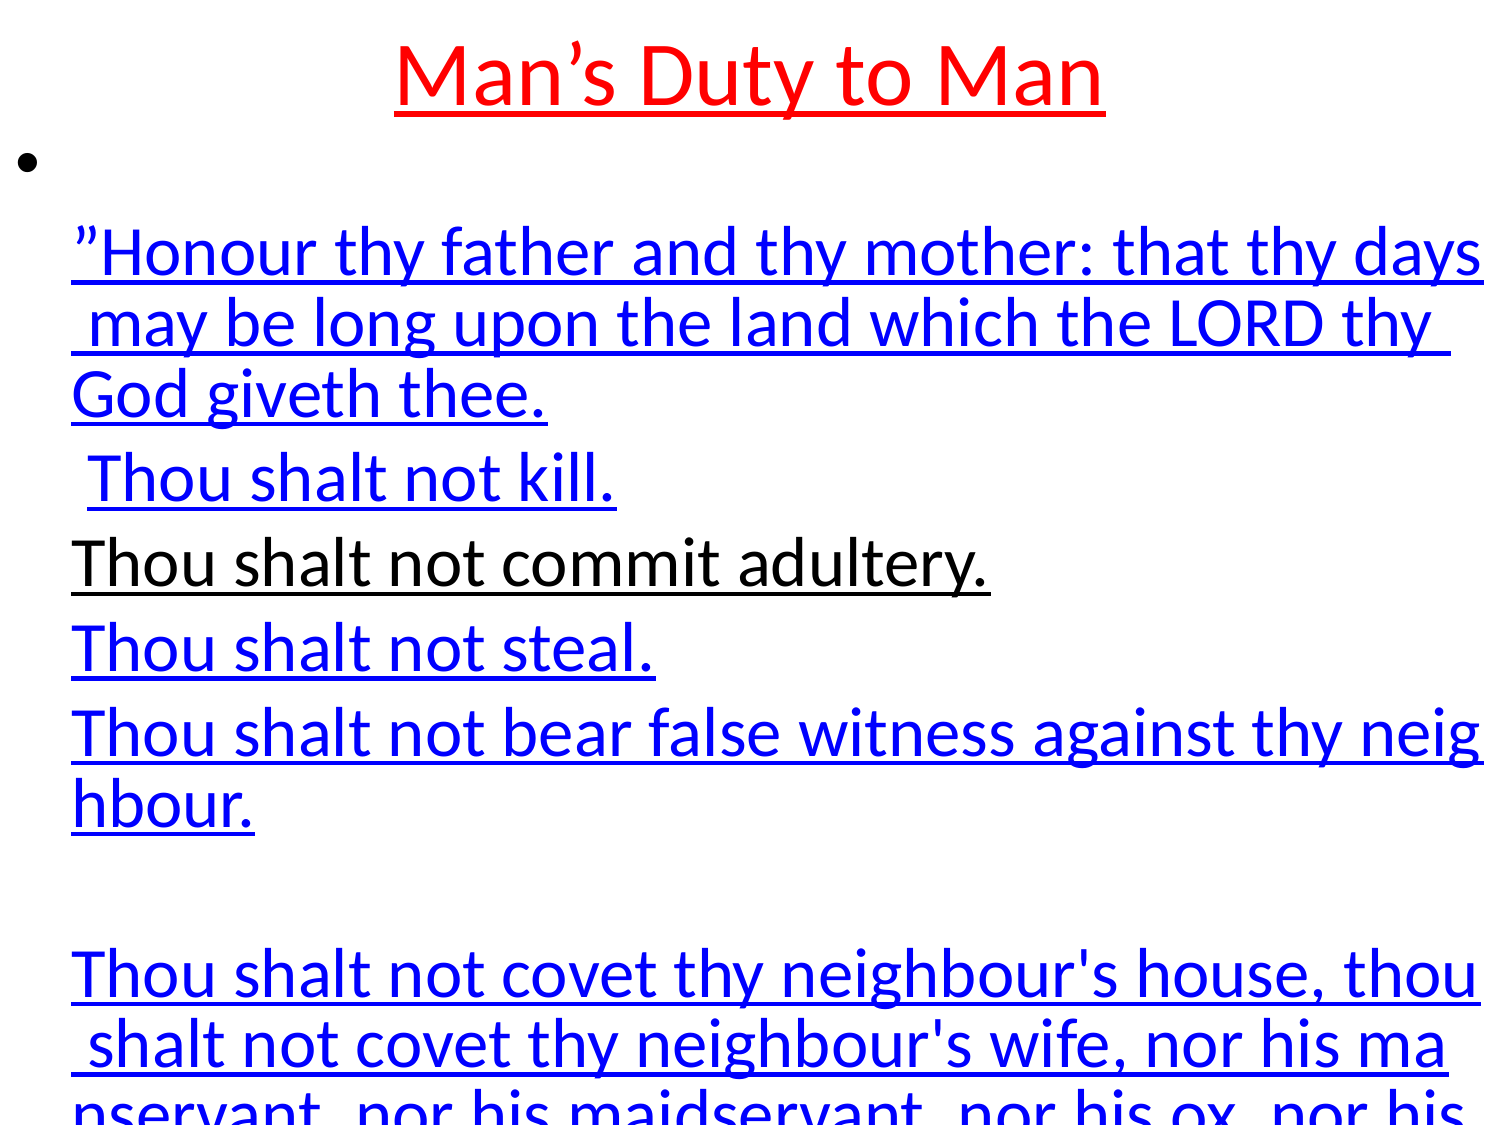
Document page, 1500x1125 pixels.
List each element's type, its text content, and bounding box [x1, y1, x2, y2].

list ”Honour thy father and thy mother: that thy days may be long upon the land which the LORD thy God giveth thee. Thou shalt not kill. Thou shalt not commit adultery. Thou shalt not steal. Thou shalt not bear false witness against thy neighbour. Thou shalt not covet thy neighbour's house, thou shalt not covet thy neighbour's wife, nor his manservant, nor his maidservant, nor his ox, nor his ass, nor any thing that is thy neighbour's.” Exodus 20:12-17 [0, 112, 1500, 1125]
title Man’s Duty to Man [75, 0, 1425, 112]
